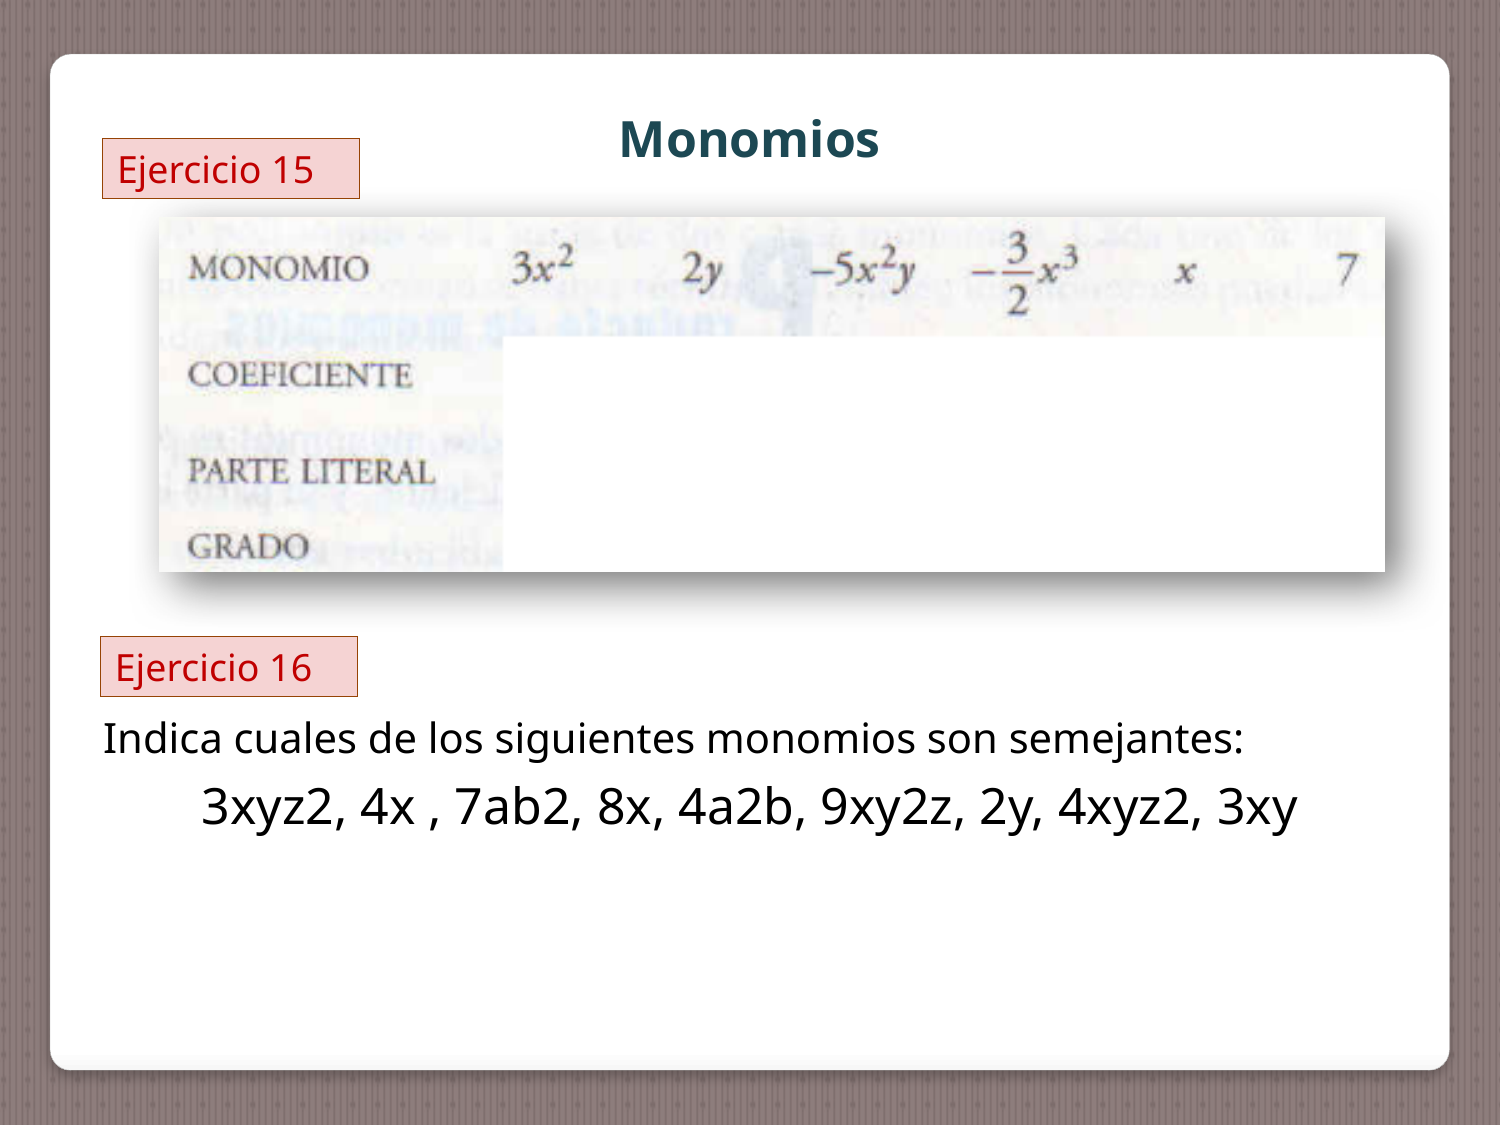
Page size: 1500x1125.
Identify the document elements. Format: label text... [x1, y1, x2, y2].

picture [159, 217, 1385, 572]
text_box [25, 0, 378, 183]
text_box Monomios [378, 99, 1442, 175]
text_box Indica cuales de los siguientes monomios son semejantes: 3xyz2, 4x , 7ab2, 8x, 4a2b, 9xy2z, 2y, 4xyz2, 3xy [88, 704, 1412, 842]
text_box Ejercicio 15 [102, 138, 360, 199]
text_box Ejercicio 16 [100, 636, 358, 697]
